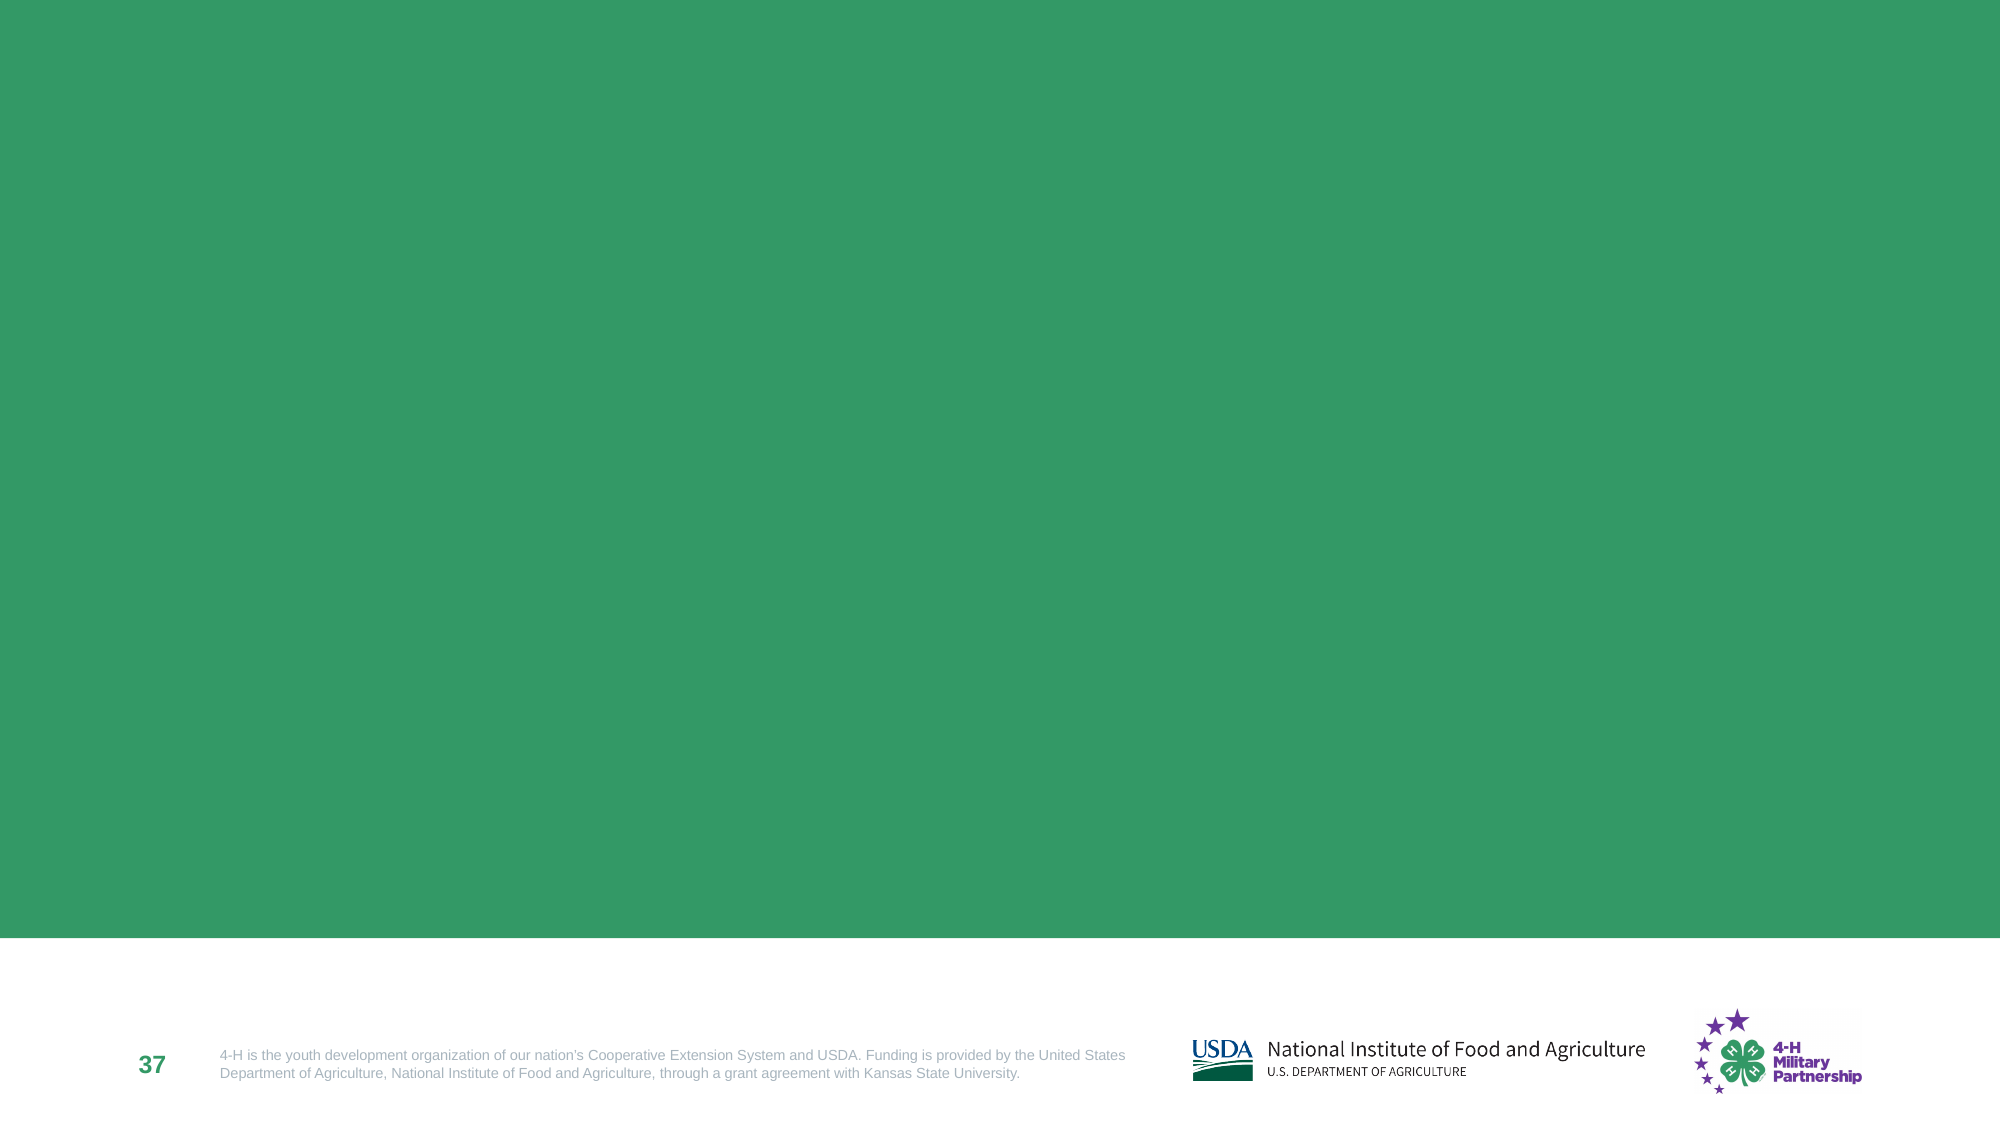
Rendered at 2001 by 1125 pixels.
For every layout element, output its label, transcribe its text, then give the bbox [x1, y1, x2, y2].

slide_number 37 [138, 1032, 204, 1095]
picture [1192, 1039, 1645, 1081]
picture [1694, 1008, 1862, 1094]
